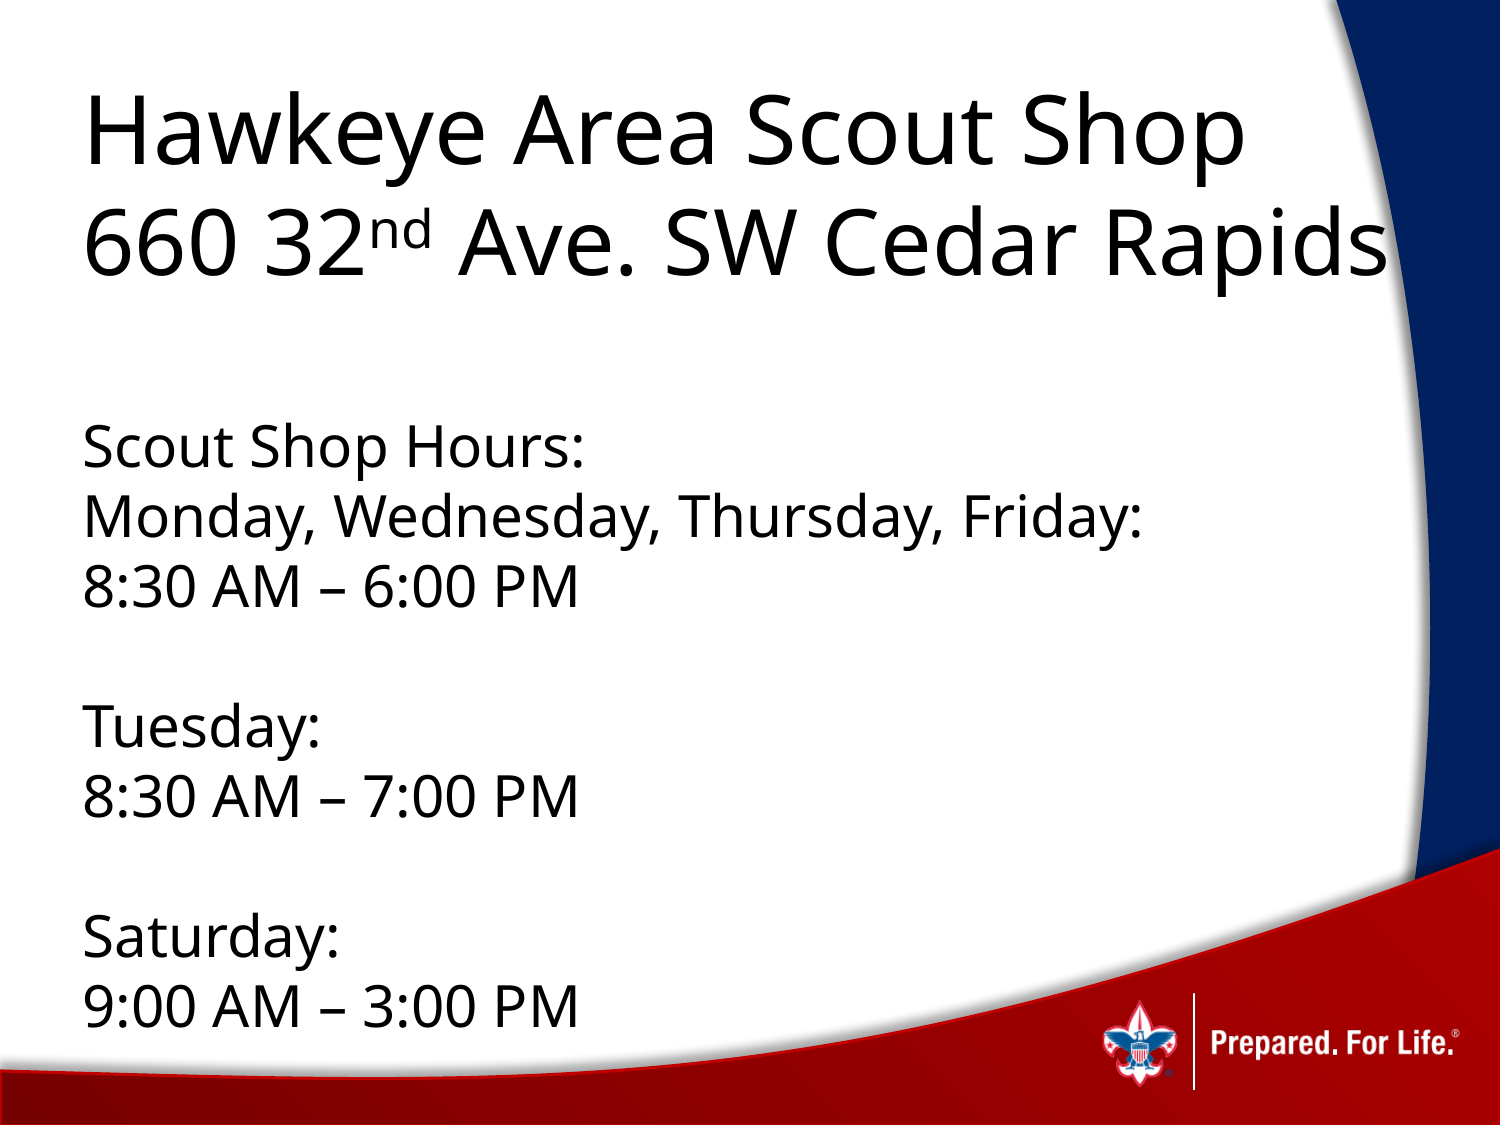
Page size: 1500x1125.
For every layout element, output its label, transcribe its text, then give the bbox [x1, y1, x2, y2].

title Hawkeye Area Scout Shop 660 32nd Ave. SW Cedar Rapids Scout Shop Hours: Monday, Wednesday, Thursday, Friday: 8:30 AM – 6:00 PM Tuesday: 8:30 AM – 7:00 PM Saturday: 9:00 AM – 3:00 PM [75, 45, 1413, 1063]
